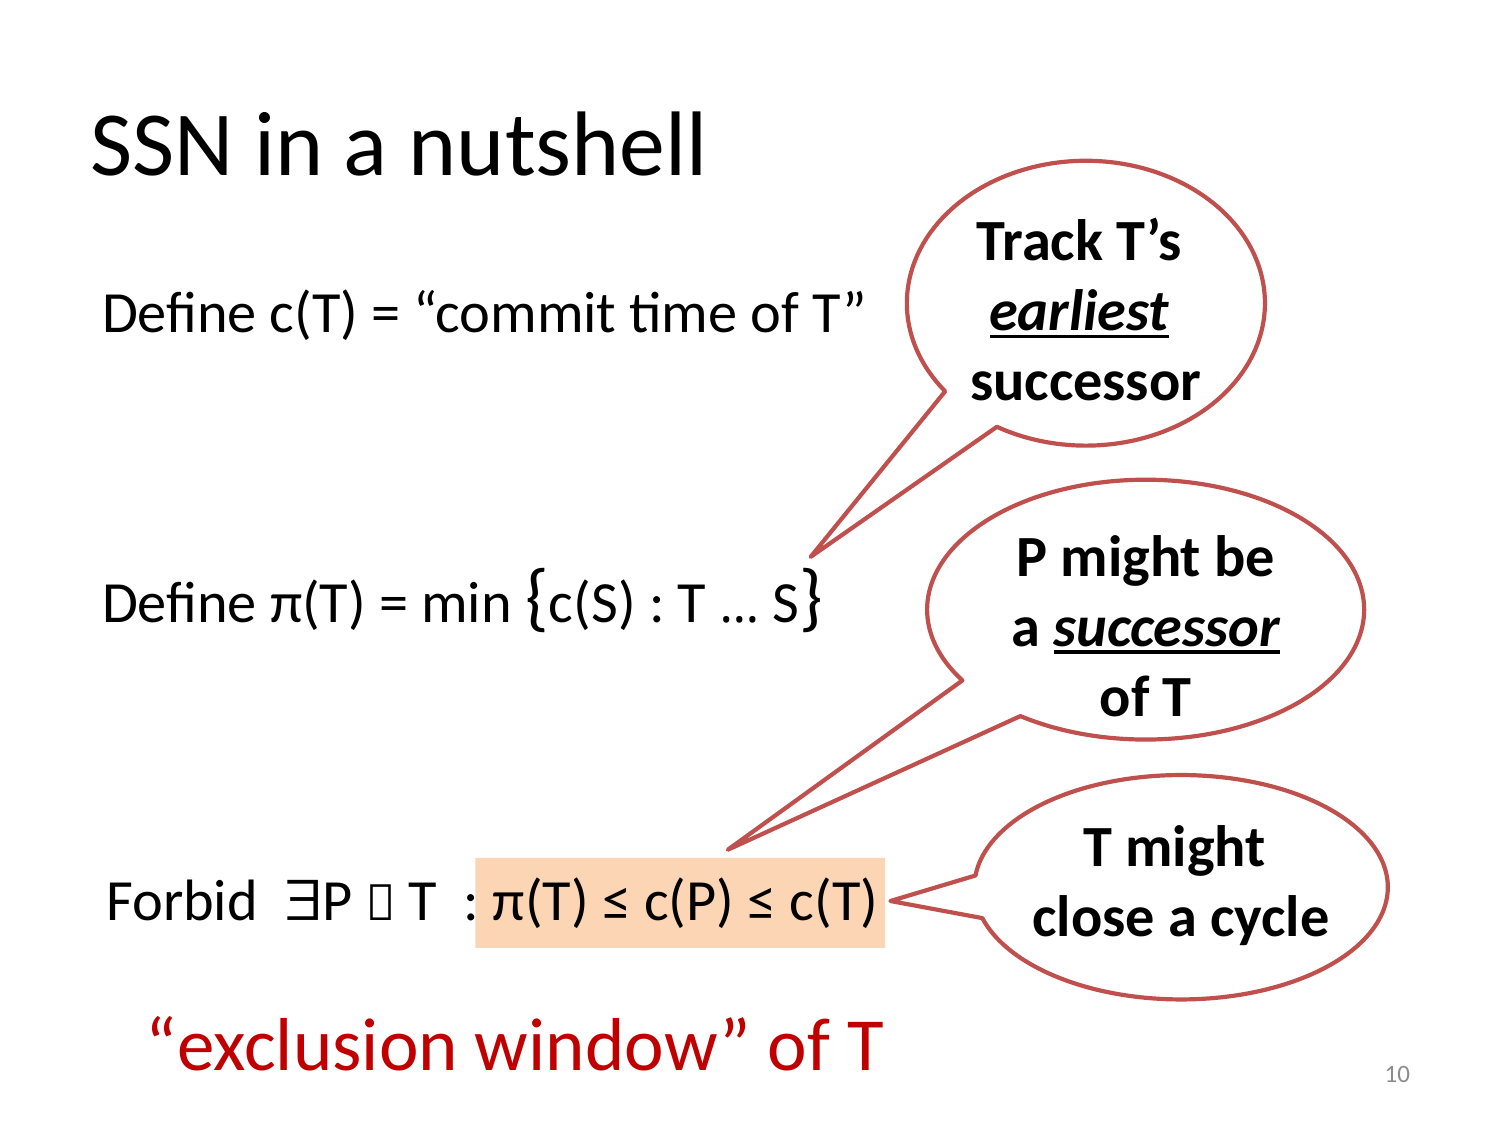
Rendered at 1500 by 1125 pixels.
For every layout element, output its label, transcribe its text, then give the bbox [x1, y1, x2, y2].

text_box P might be a successor of T [725, 477, 1367, 852]
text_box T might close a cycle [909, 772, 1390, 1002]
slide_number 10 [1074, 1042, 1425, 1103]
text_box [126, 857, 904, 1094]
text_box Define π(T) = min {c(S) : T … S} [87, 539, 838, 645]
text_box Define c(T) = “commit time of T” [87, 267, 883, 352]
text_box Track T’s earliest successor [809, 158, 1268, 559]
text_box Forbid $P  T : π(T) ≤ c(P) ≤ c(T) [91, 854, 894, 940]
title SSN in a nutshell [75, 45, 1425, 233]
